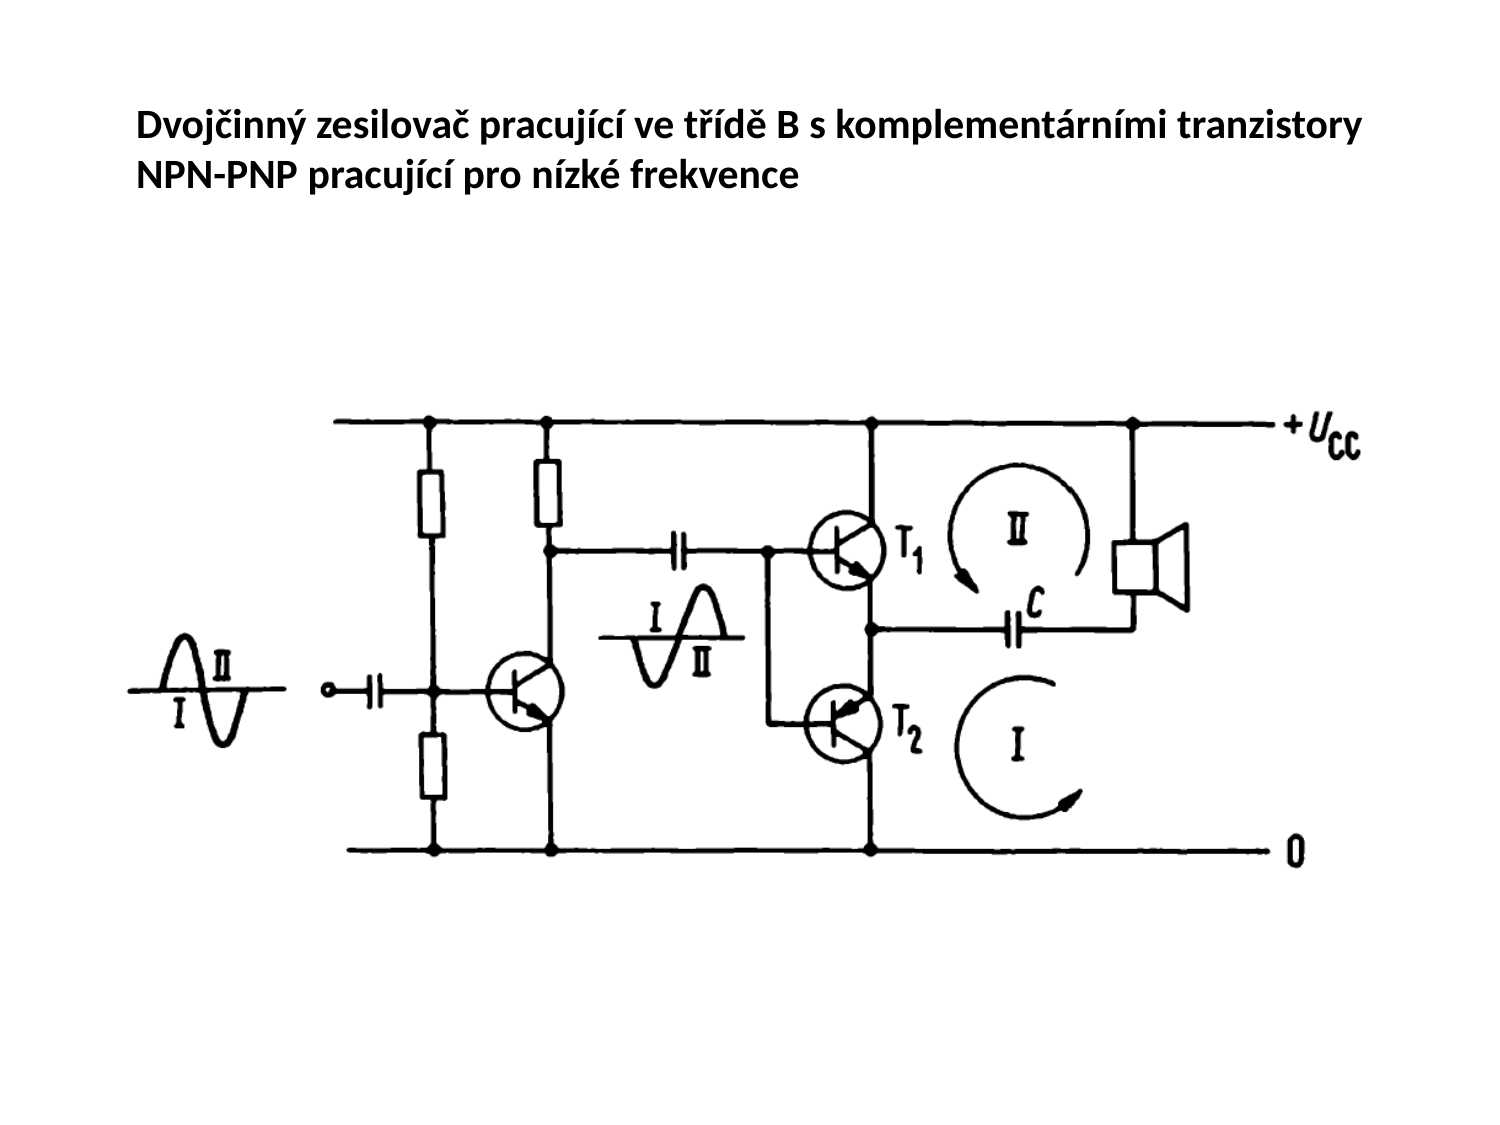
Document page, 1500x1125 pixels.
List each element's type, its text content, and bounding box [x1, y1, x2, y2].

text_box Dvojčinný zesilovač pracující ve třídě B s komplementárními tranzistory NPN-PNP pracující pro nízké frekvence [121, 89, 1379, 204]
picture [42, 352, 1432, 912]
